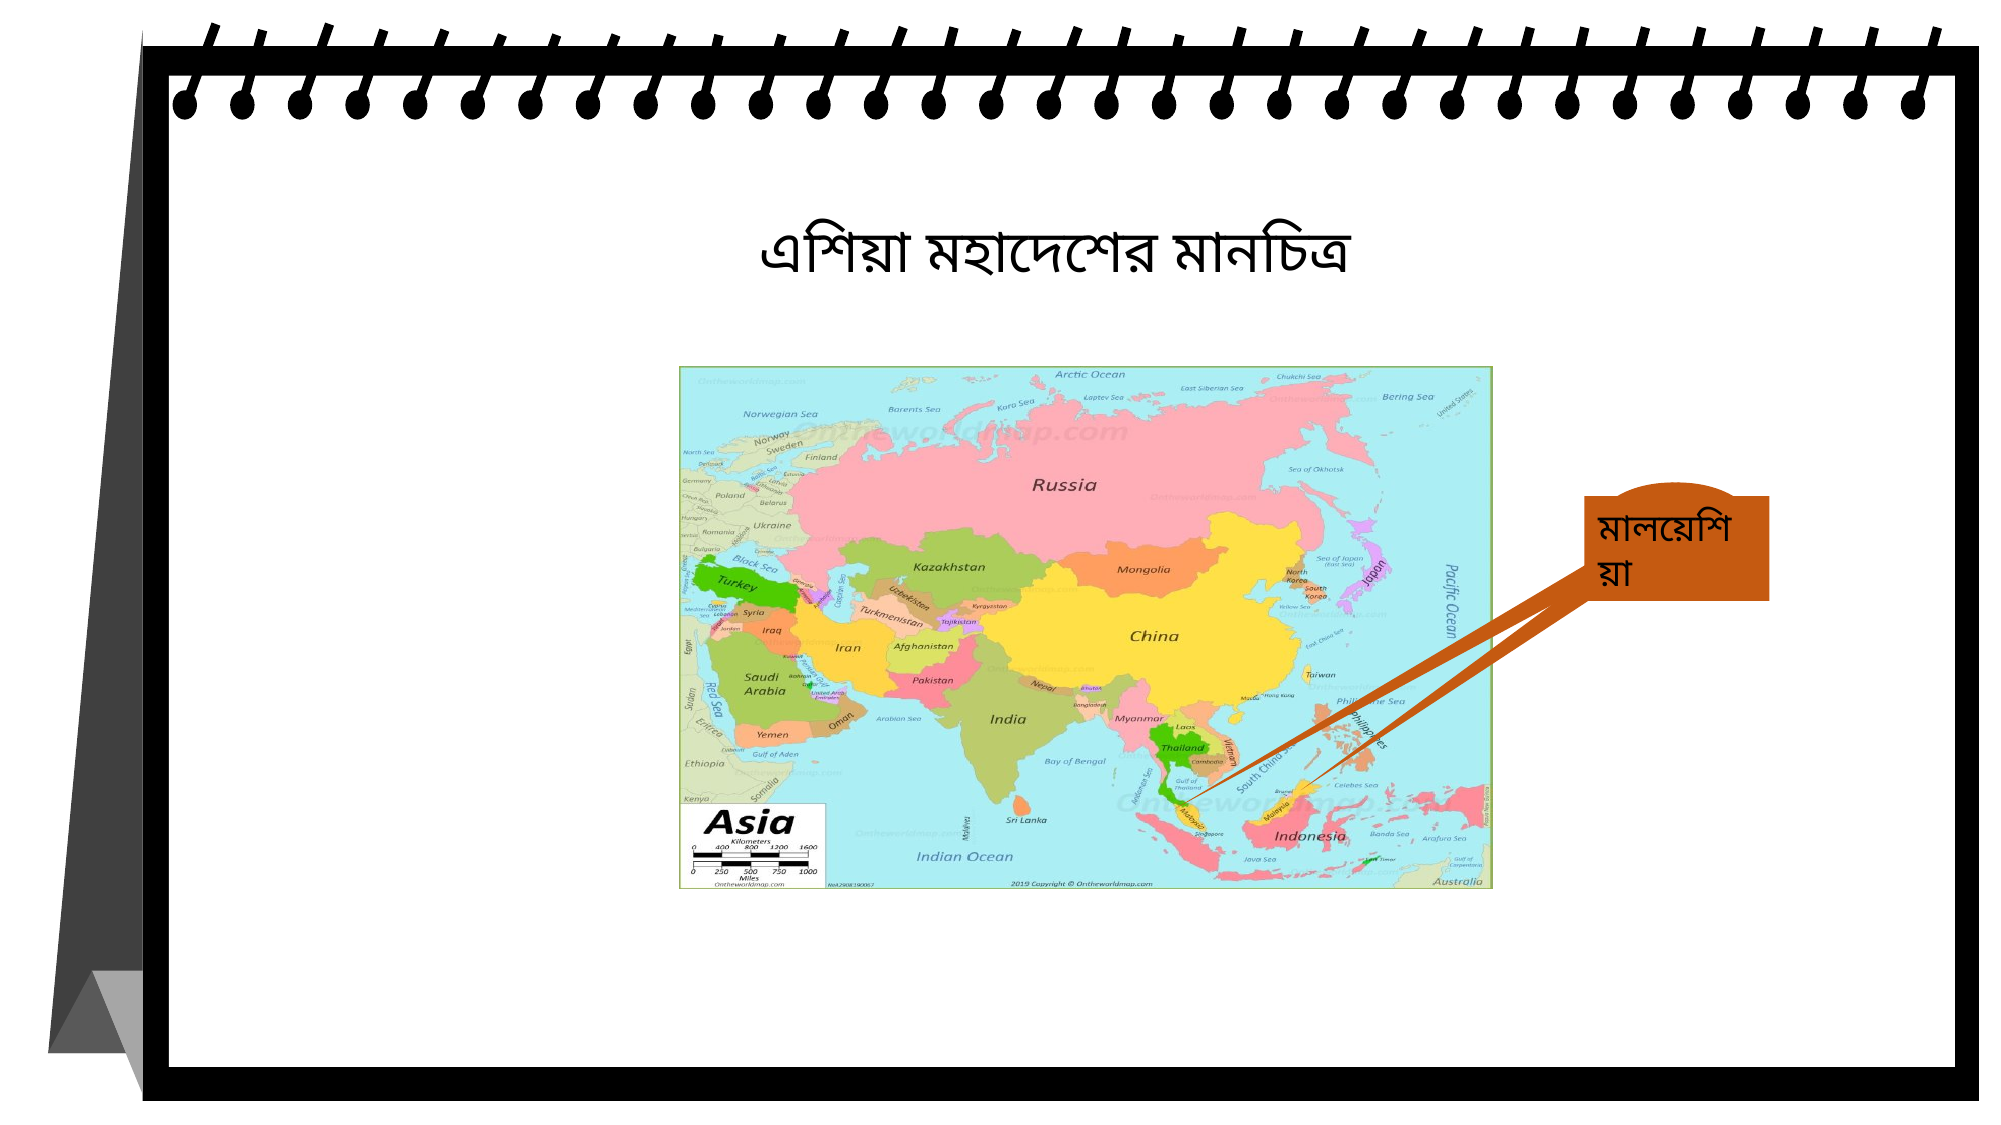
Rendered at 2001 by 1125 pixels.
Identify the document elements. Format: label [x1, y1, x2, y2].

text_box [172, 24, 1938, 120]
text_box [168, 75, 1955, 1067]
text_box [46, 968, 128, 1055]
text_box [142, 45, 1980, 1102]
text_box [93, 969, 144, 1096]
text_box [47, 30, 144, 1050]
